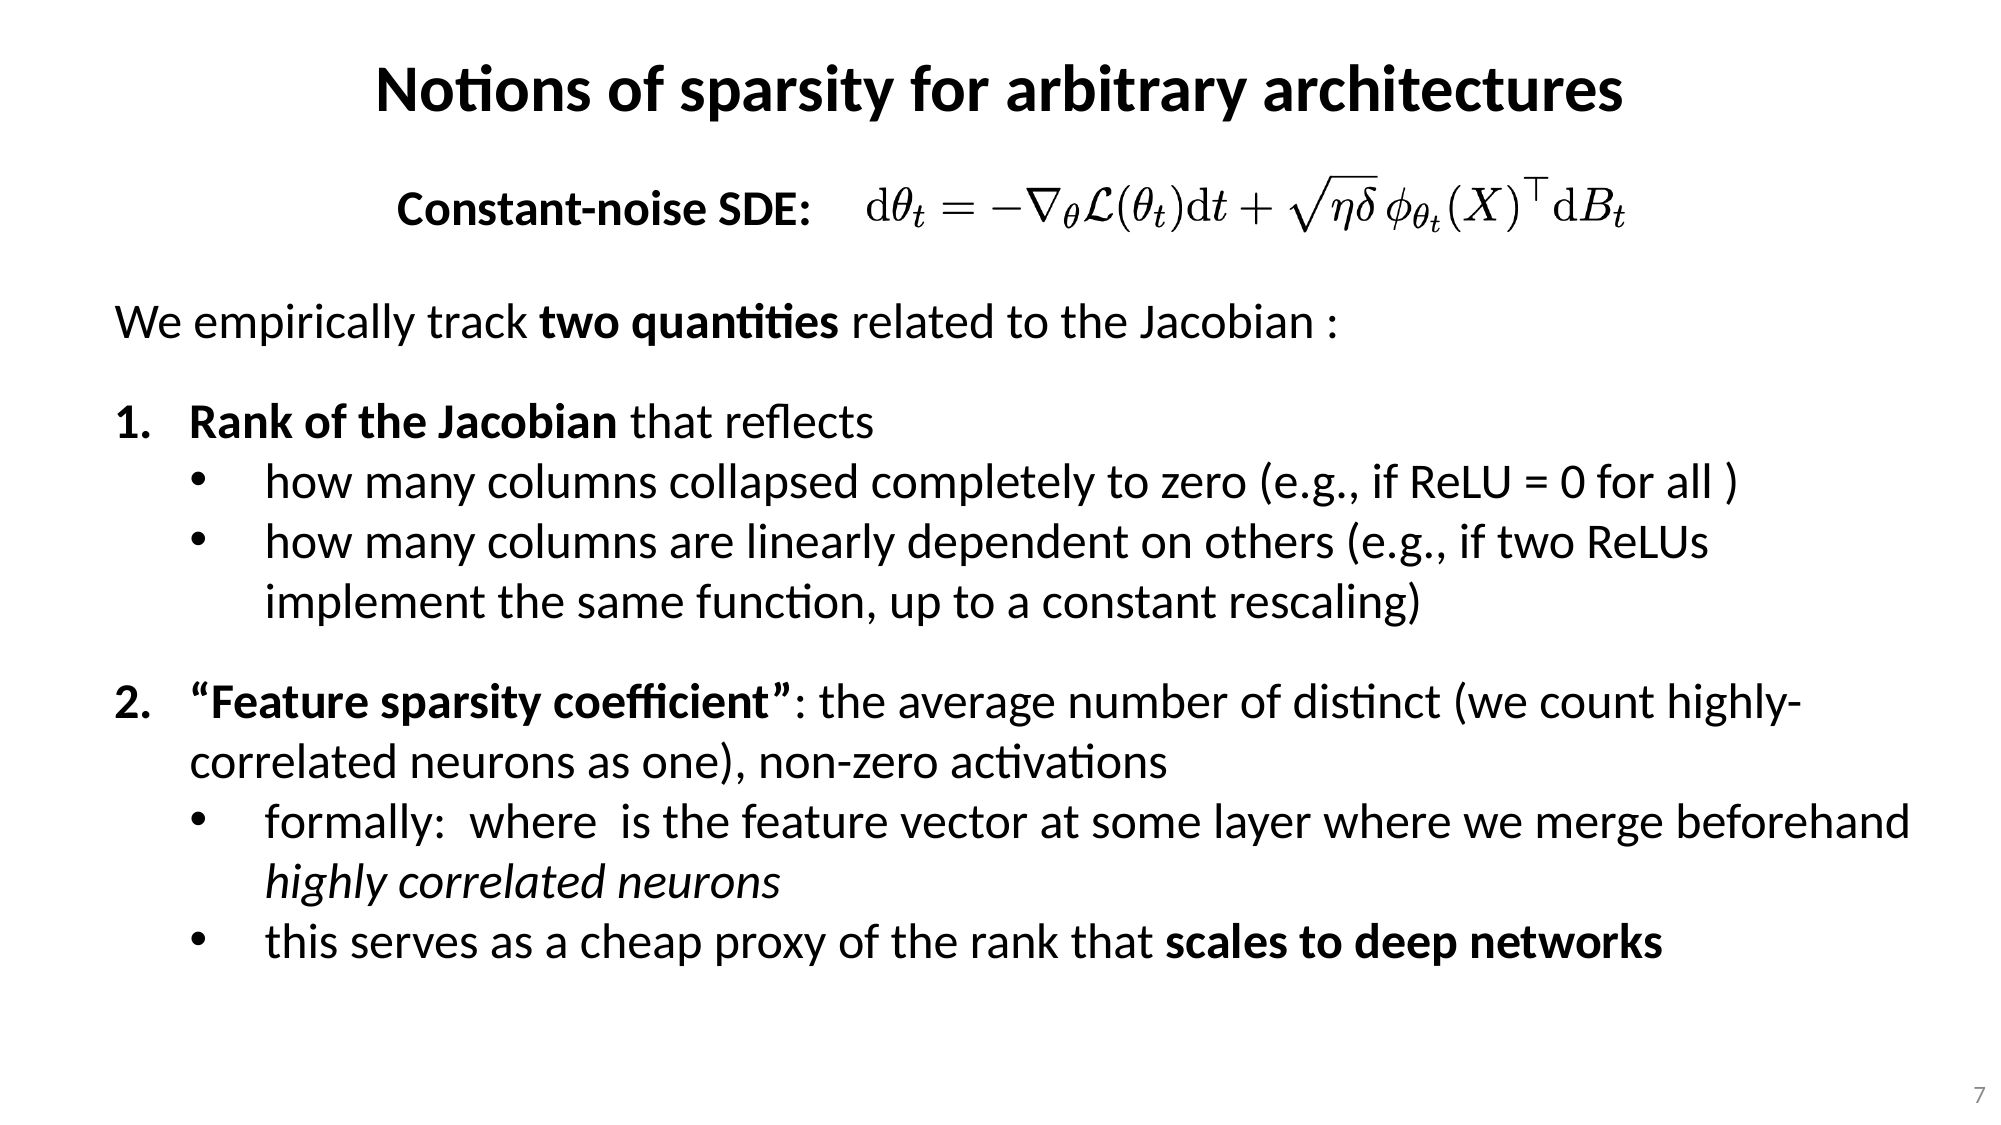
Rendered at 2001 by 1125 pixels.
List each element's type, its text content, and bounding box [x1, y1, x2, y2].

slide_number 6 [1551, 1063, 2000, 1123]
text_box Constant-noise SDE: [382, 167, 828, 243]
text_box Notions of sparsity for arbitrary architectures [0, 37, 2000, 132]
picture [859, 170, 1628, 240]
